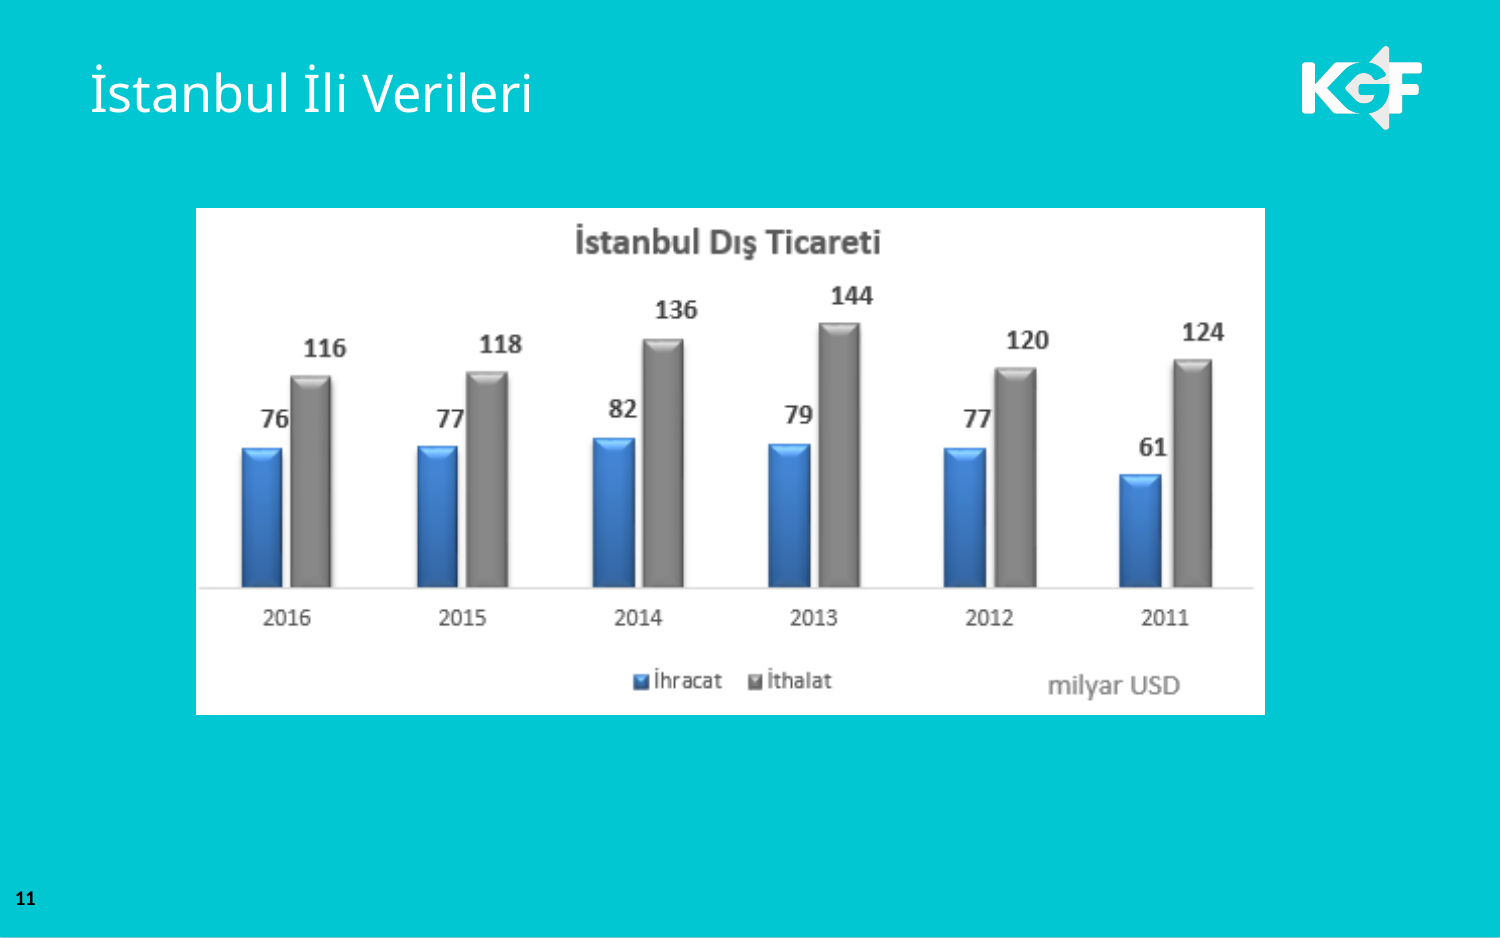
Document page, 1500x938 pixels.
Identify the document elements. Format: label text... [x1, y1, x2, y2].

picture [195, 208, 1266, 716]
title İstanbul İli Verileri [75, 31, 1256, 153]
text_box 11 [0, 876, 90, 917]
